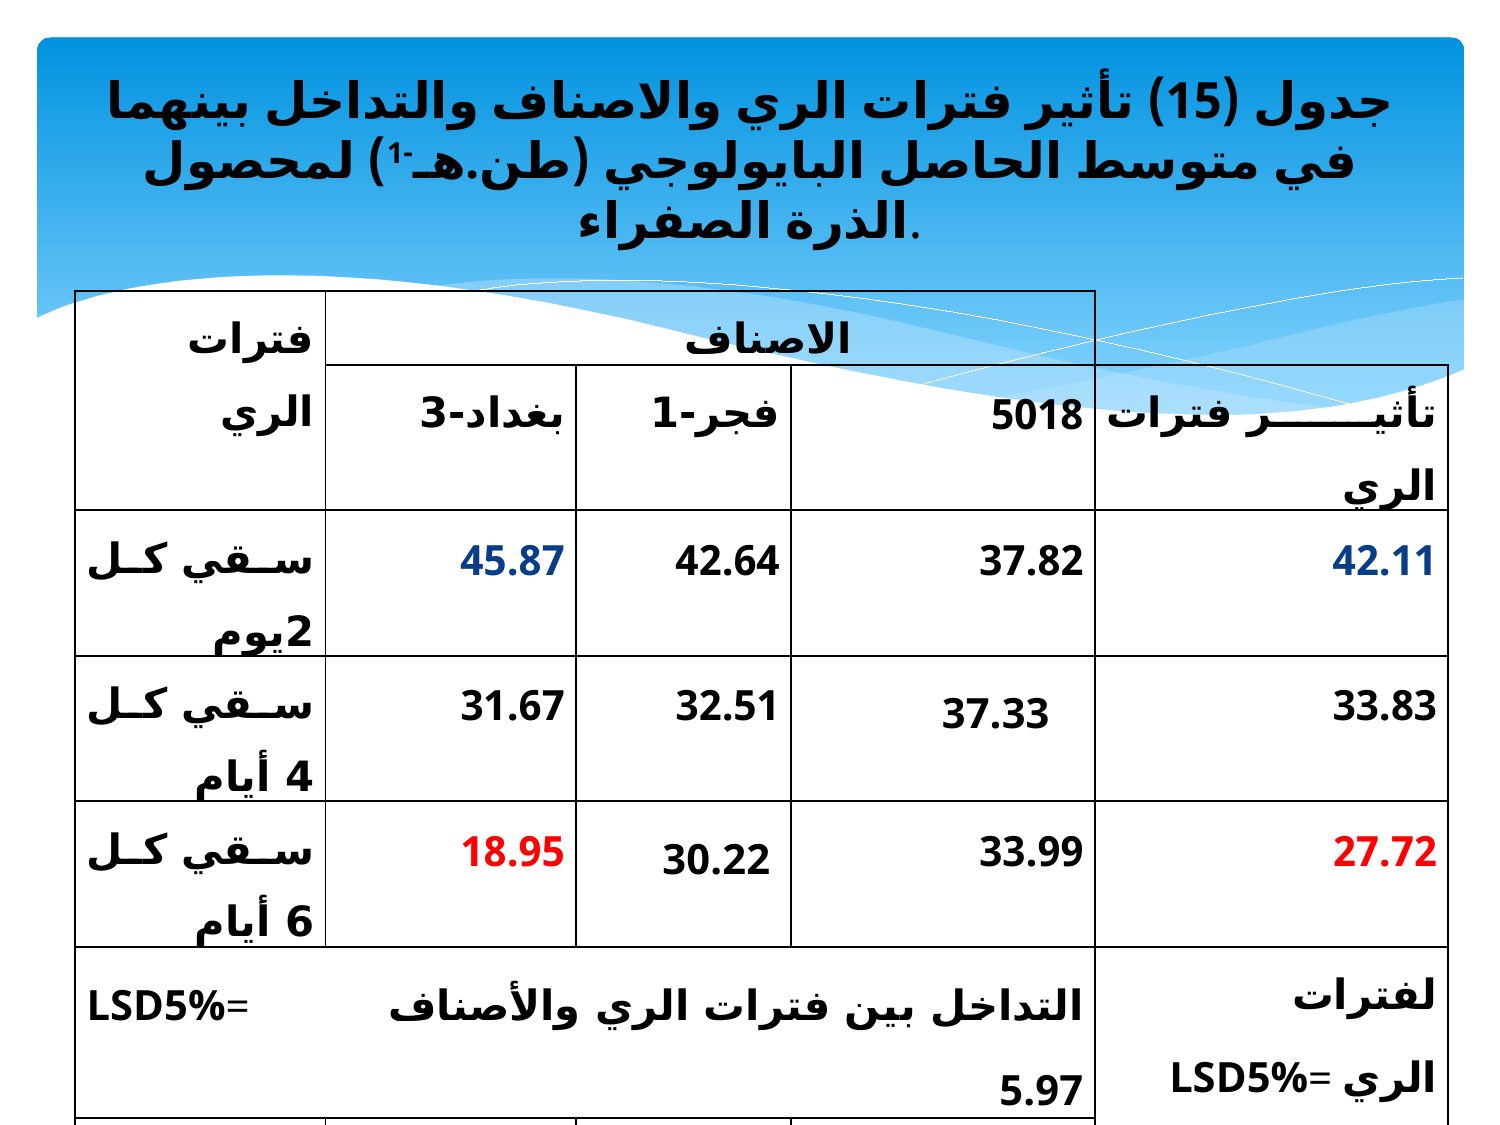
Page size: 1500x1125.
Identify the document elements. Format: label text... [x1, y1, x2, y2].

table_cell 36.38 [792, 1119, 1094, 1125]
table_cell 32.51 [577, 657, 790, 800]
table_cell فجر-1 [577, 366, 790, 509]
table_cell 42.64 [577, 511, 790, 655]
table_cell 45.87 [326, 511, 575, 655]
table_cell 27.72 [1096, 802, 1447, 946]
table_cell 33.99 [792, 802, 1094, 946]
table_cell 18.95 [326, 802, 575, 946]
table_cell لفترات الريLSD5%= 2.54 [1096, 948, 1447, 1125]
table_cell 32.16 [326, 1119, 575, 1125]
table_cell تأثير فترات الري [1096, 366, 1447, 509]
table_cell التداخل بين فترات الري والأصناف LSD5%= 5.97 [76, 948, 1094, 1117]
table_cell 30.22 [577, 802, 790, 946]
table_cell 5018 [792, 366, 1094, 509]
table_cell سقي كل 6 أيام [76, 802, 325, 946]
table_cell تأثير الأصناف [76, 1119, 325, 1125]
table_cell 42.11 [1096, 511, 1447, 655]
table_header [1096, 291, 1448, 364]
table_cell 35.12 [577, 1119, 790, 1125]
table_cell 37.33 [792, 657, 1094, 800]
table_cell 31.67 [326, 657, 575, 800]
title جدول (15) تأثير فترات الري والاصناف والتداخل بينهما في متوسط الحاصل البايولوجي (طن.هـ-1) لمحصول الذرة الصفراء. [75, 55, 1425, 261]
table_cell سقي كل 2يوم [76, 511, 325, 655]
table_cell 33.83 [1096, 657, 1447, 800]
table_cell 37.82 [792, 511, 1094, 655]
table_cell سقي كل 4 أيام [76, 657, 325, 800]
table_header الاصناف [326, 292, 1094, 364]
table_cell بغداد-3 [326, 366, 575, 509]
table_header فترات الري [76, 292, 325, 509]
